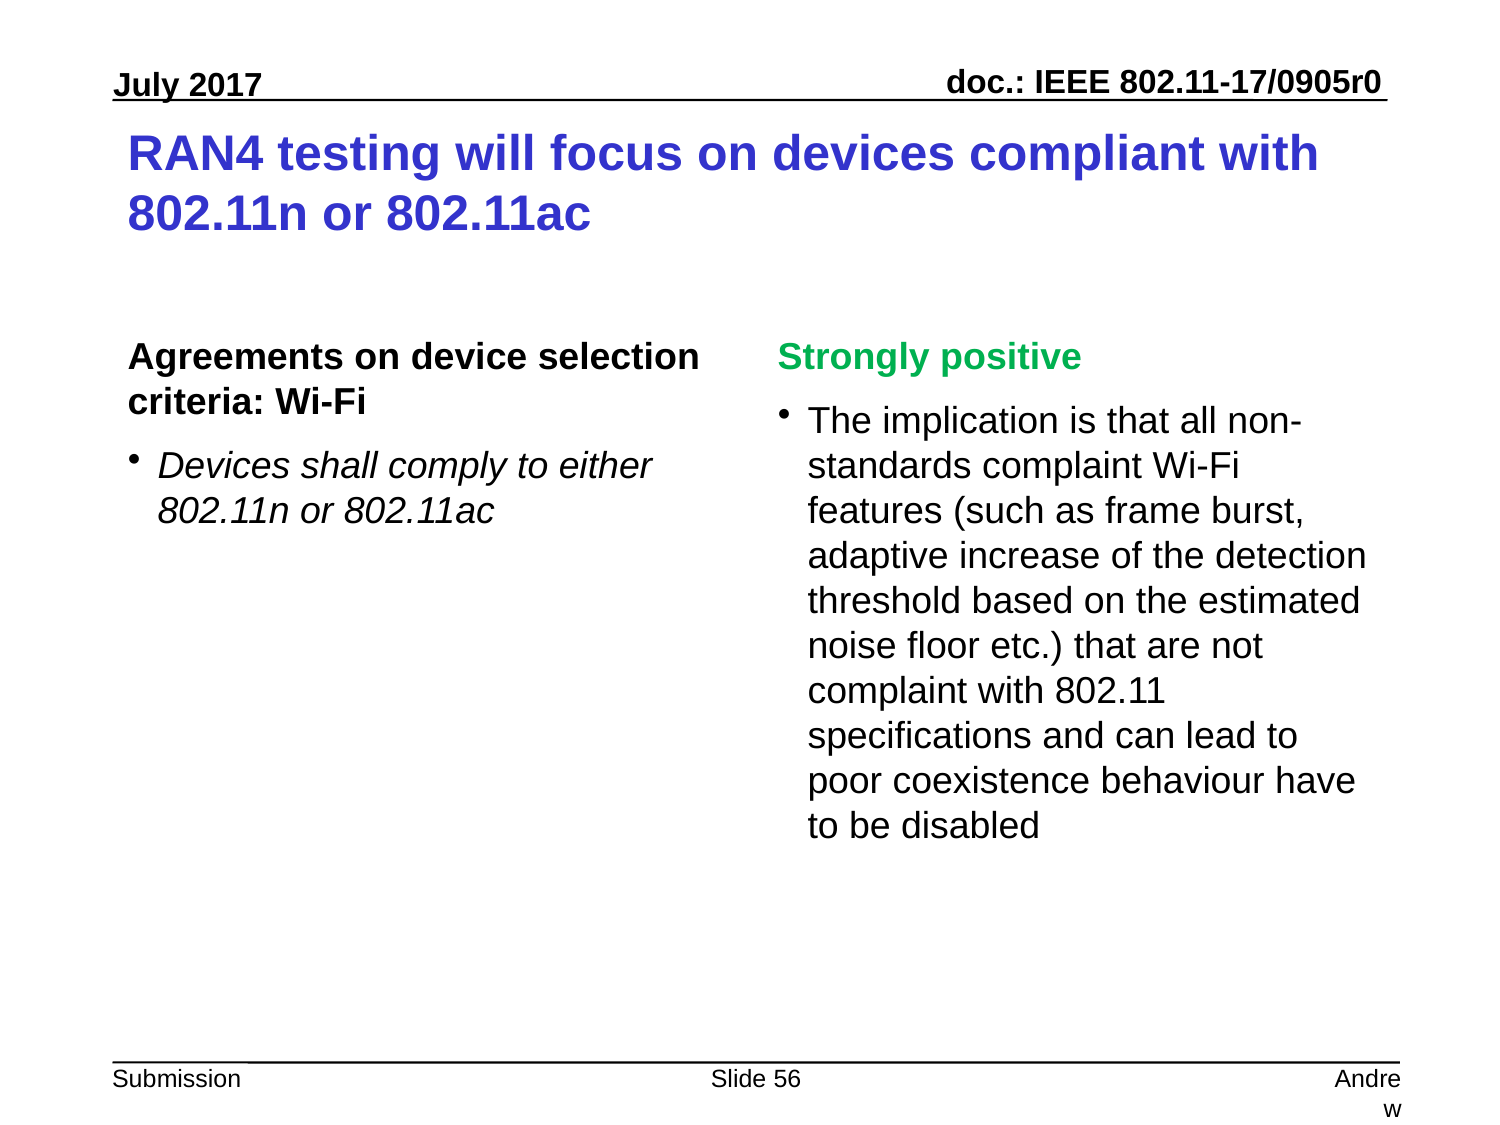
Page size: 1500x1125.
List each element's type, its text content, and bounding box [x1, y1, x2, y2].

slide_number Slide 56 [709, 1061, 803, 1093]
title RAN4 testing will focus on devices compliant with 802.11n or 802.11ac [112, 112, 1388, 288]
list Strongly positive The implication is that all non-standards complaint Wi-Fi features (such as frame burst, adaptive increase of the detection threshold based on the estimated noise floor etc.) that are not complaint with 802.11 specifications and can lead to poor coexistence behaviour have to be disabled [762, 324, 1388, 1000]
list Agreements on device selection criteria: Wi-Fi Devices shall comply to either 802.11n or 802.11ac [112, 324, 738, 1000]
footer Andrew Myles, Cisco [1320, 1061, 1402, 1093]
